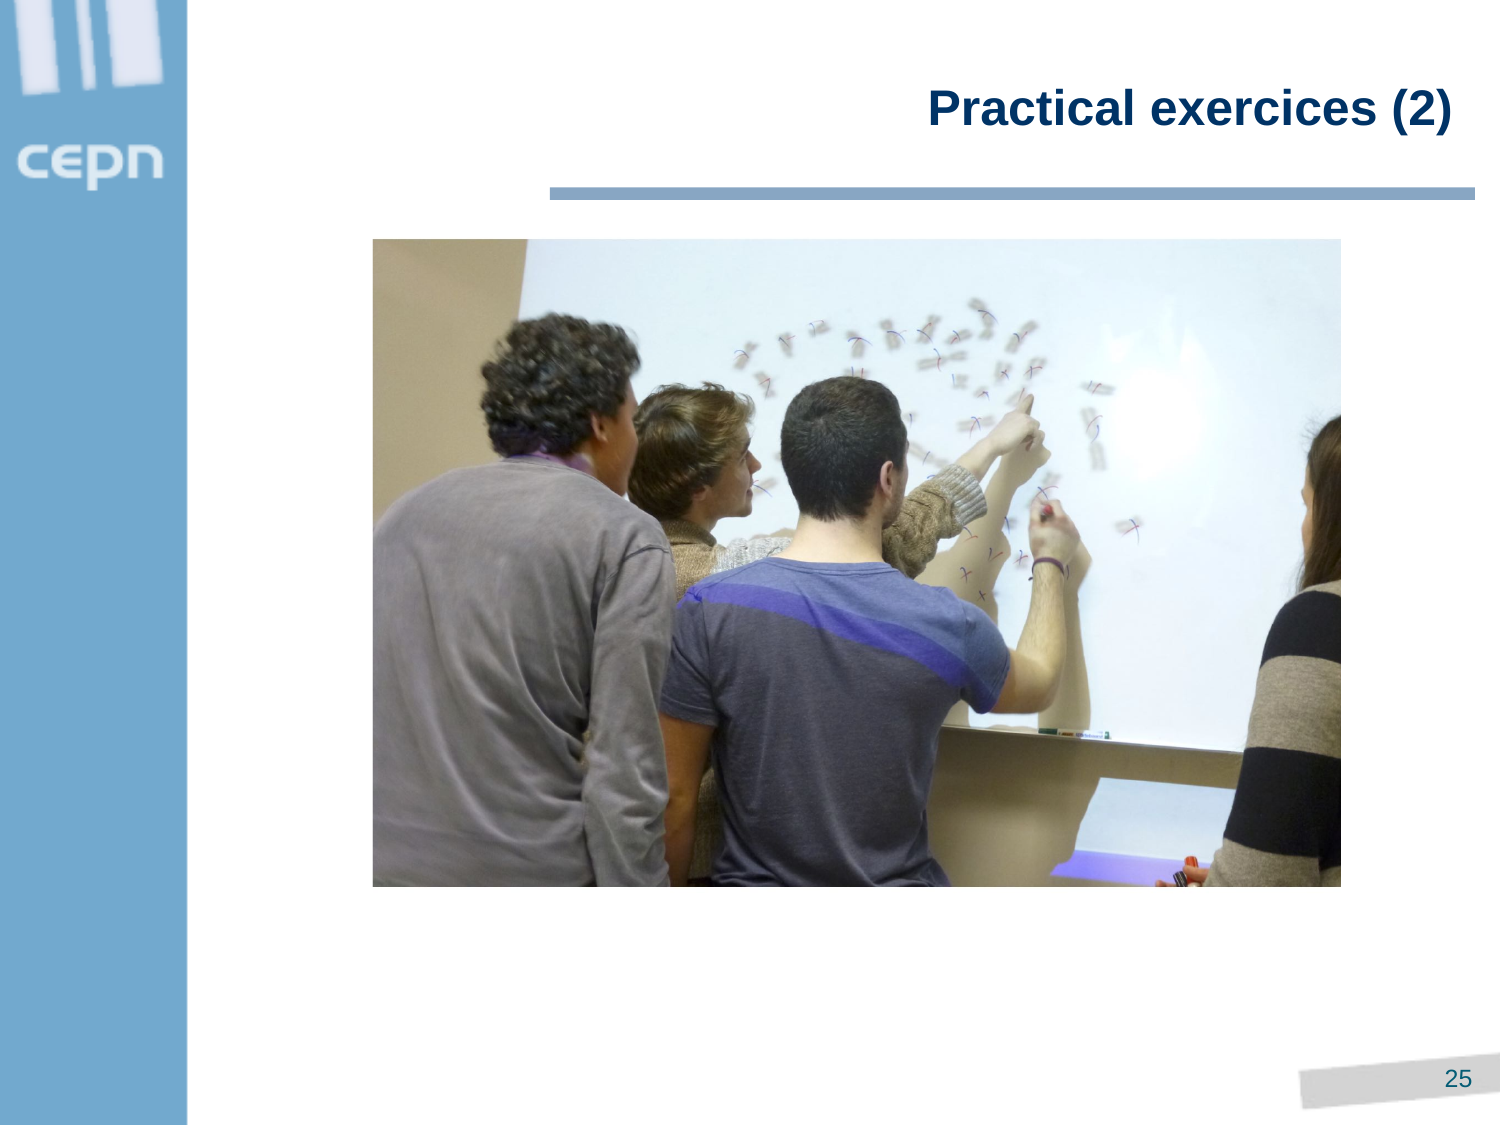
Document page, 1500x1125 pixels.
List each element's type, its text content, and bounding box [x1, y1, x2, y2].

picture [0, 0, 1500, 1125]
title Practical exercices (2) [0, 42, 1483, 181]
slide_number 24 [1174, 1024, 1488, 1101]
